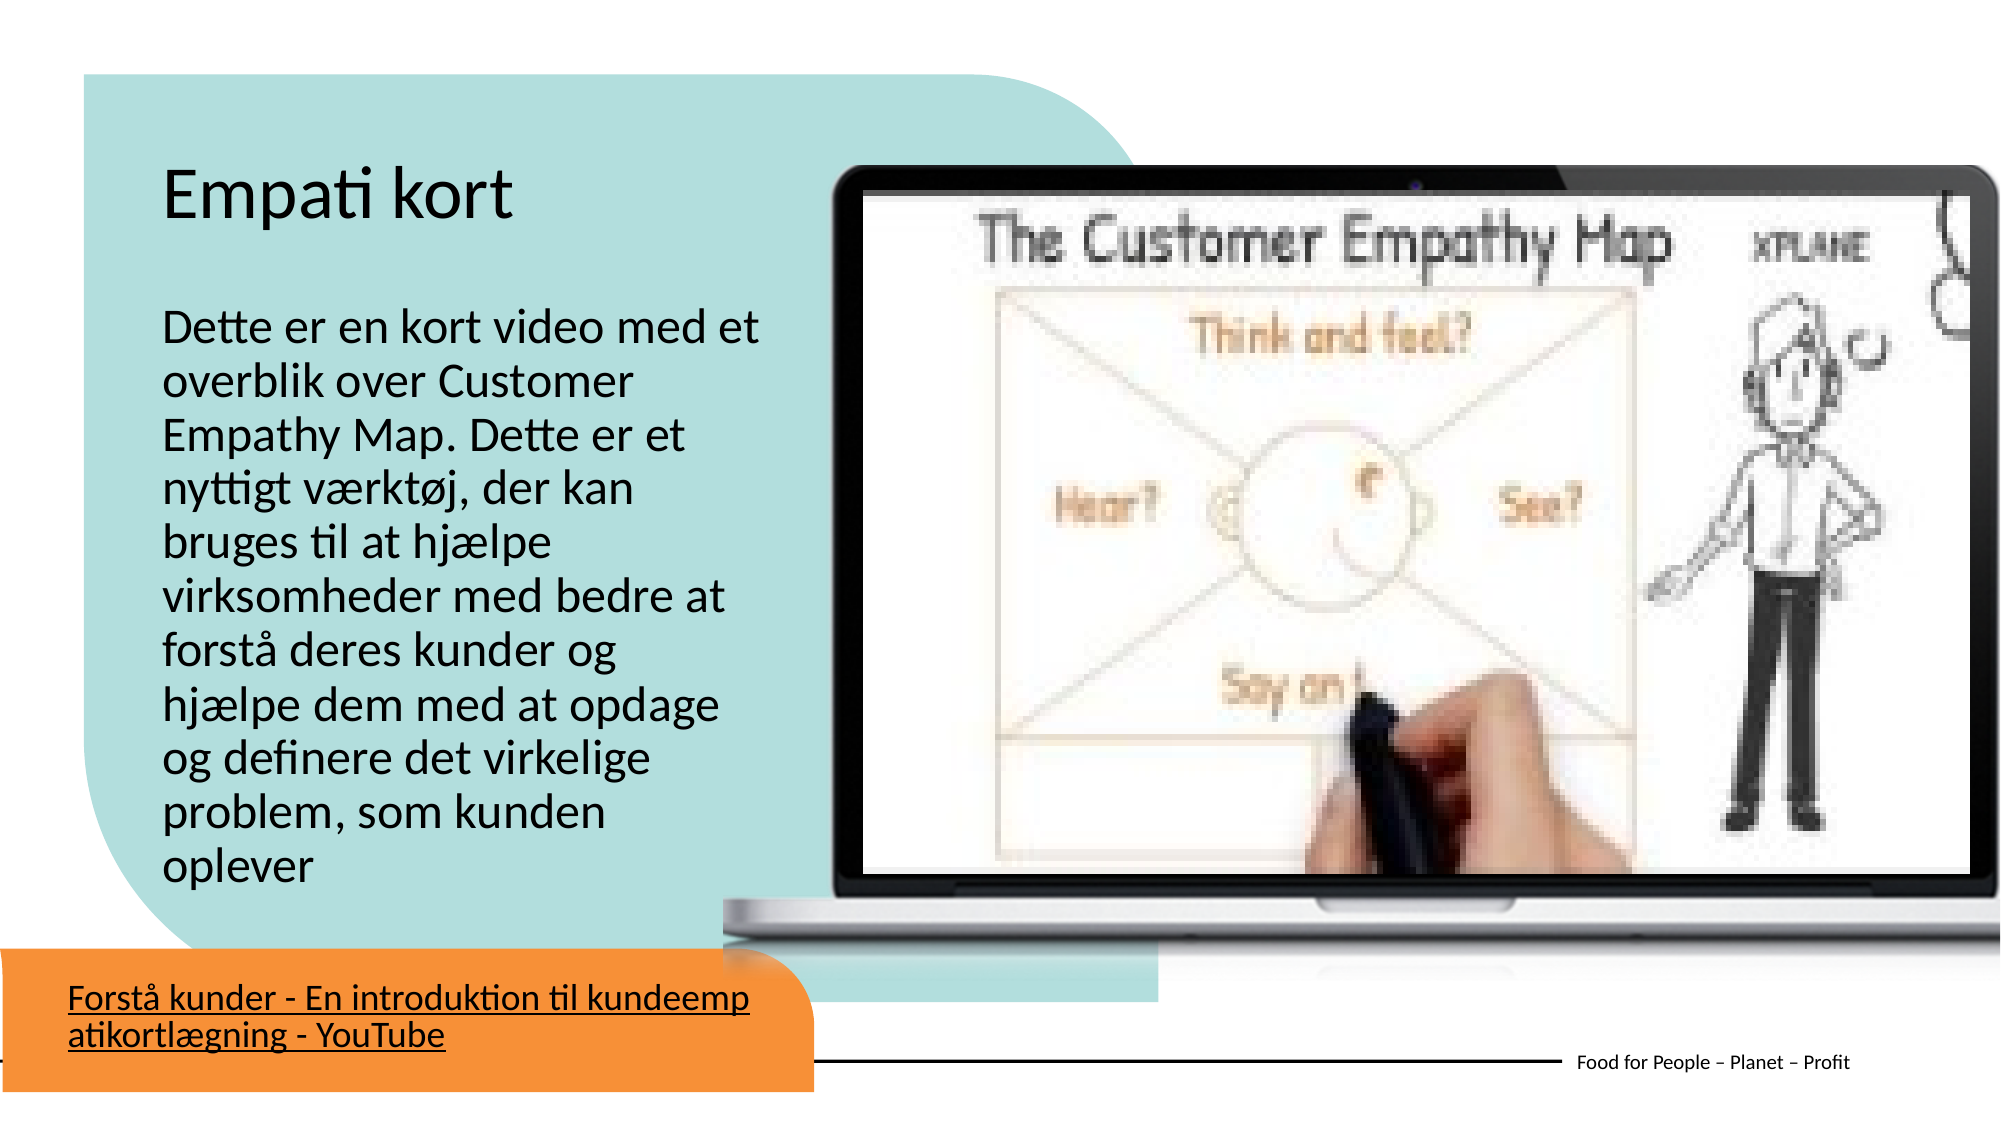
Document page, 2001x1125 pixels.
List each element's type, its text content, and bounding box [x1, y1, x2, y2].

list Dette er en kort video med et overblik over Customer Empathy Map. Dette er et nyttigt værktøj, der kan bruges til at hjælpe virksomheder med bedre at forstå deres kunder og hjælpe dem med at opdage og definere det virkelige problem, som kunden oplever [147, 309, 783, 833]
picture [723, 165, 2001, 1048]
list Empati kort [147, 146, 967, 309]
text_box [862, 190, 1971, 875]
text_box Forstå kunder - En introduktion til kundeempatikortlægning - YouTube [52, 965, 783, 1025]
